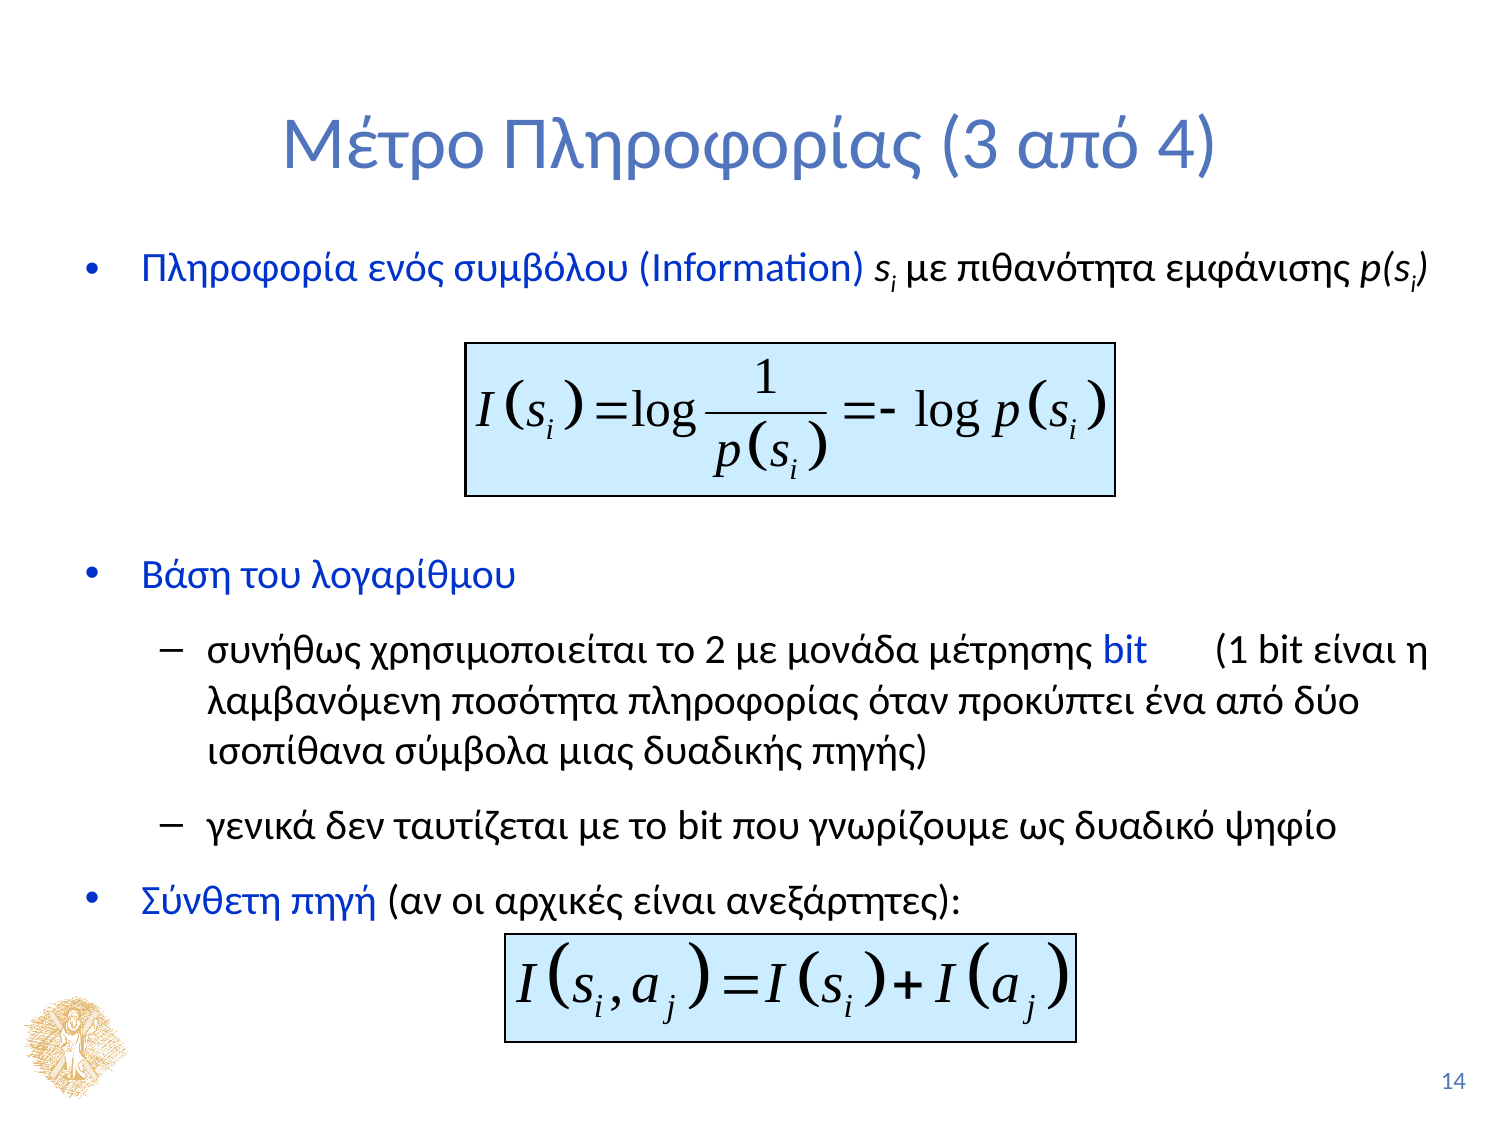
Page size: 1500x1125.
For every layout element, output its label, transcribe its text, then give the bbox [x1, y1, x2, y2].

list Πληροφορία ενός συμβόλου (Information) si με πιθανότητα εμφάνισης p(si) Βάση του λογαρίθμου συνήθως χρησιμοποιείται το 2 με μονάδα μέτρησης bit (1 bit είναι η λαμβανόμενη ποσότητα πληροφορίας όταν προκύπτει ένα από δύο ισοπίθανα σύμβολα μιας δυαδικής πηγής) γενικά δεν ταυτίζεται με το bit που γνωρίζουμε ως δυαδικό ψηφίο Σύνθετη πηγή (αν οι αρχικές είναι ανεξάρτητες): [70, 232, 1475, 1072]
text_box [466, 343, 1114, 496]
title Μέτρο Πληροφορίας (3 από 4) [75, 45, 1425, 232]
picture [17, 986, 137, 1103]
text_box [505, 934, 1075, 1041]
